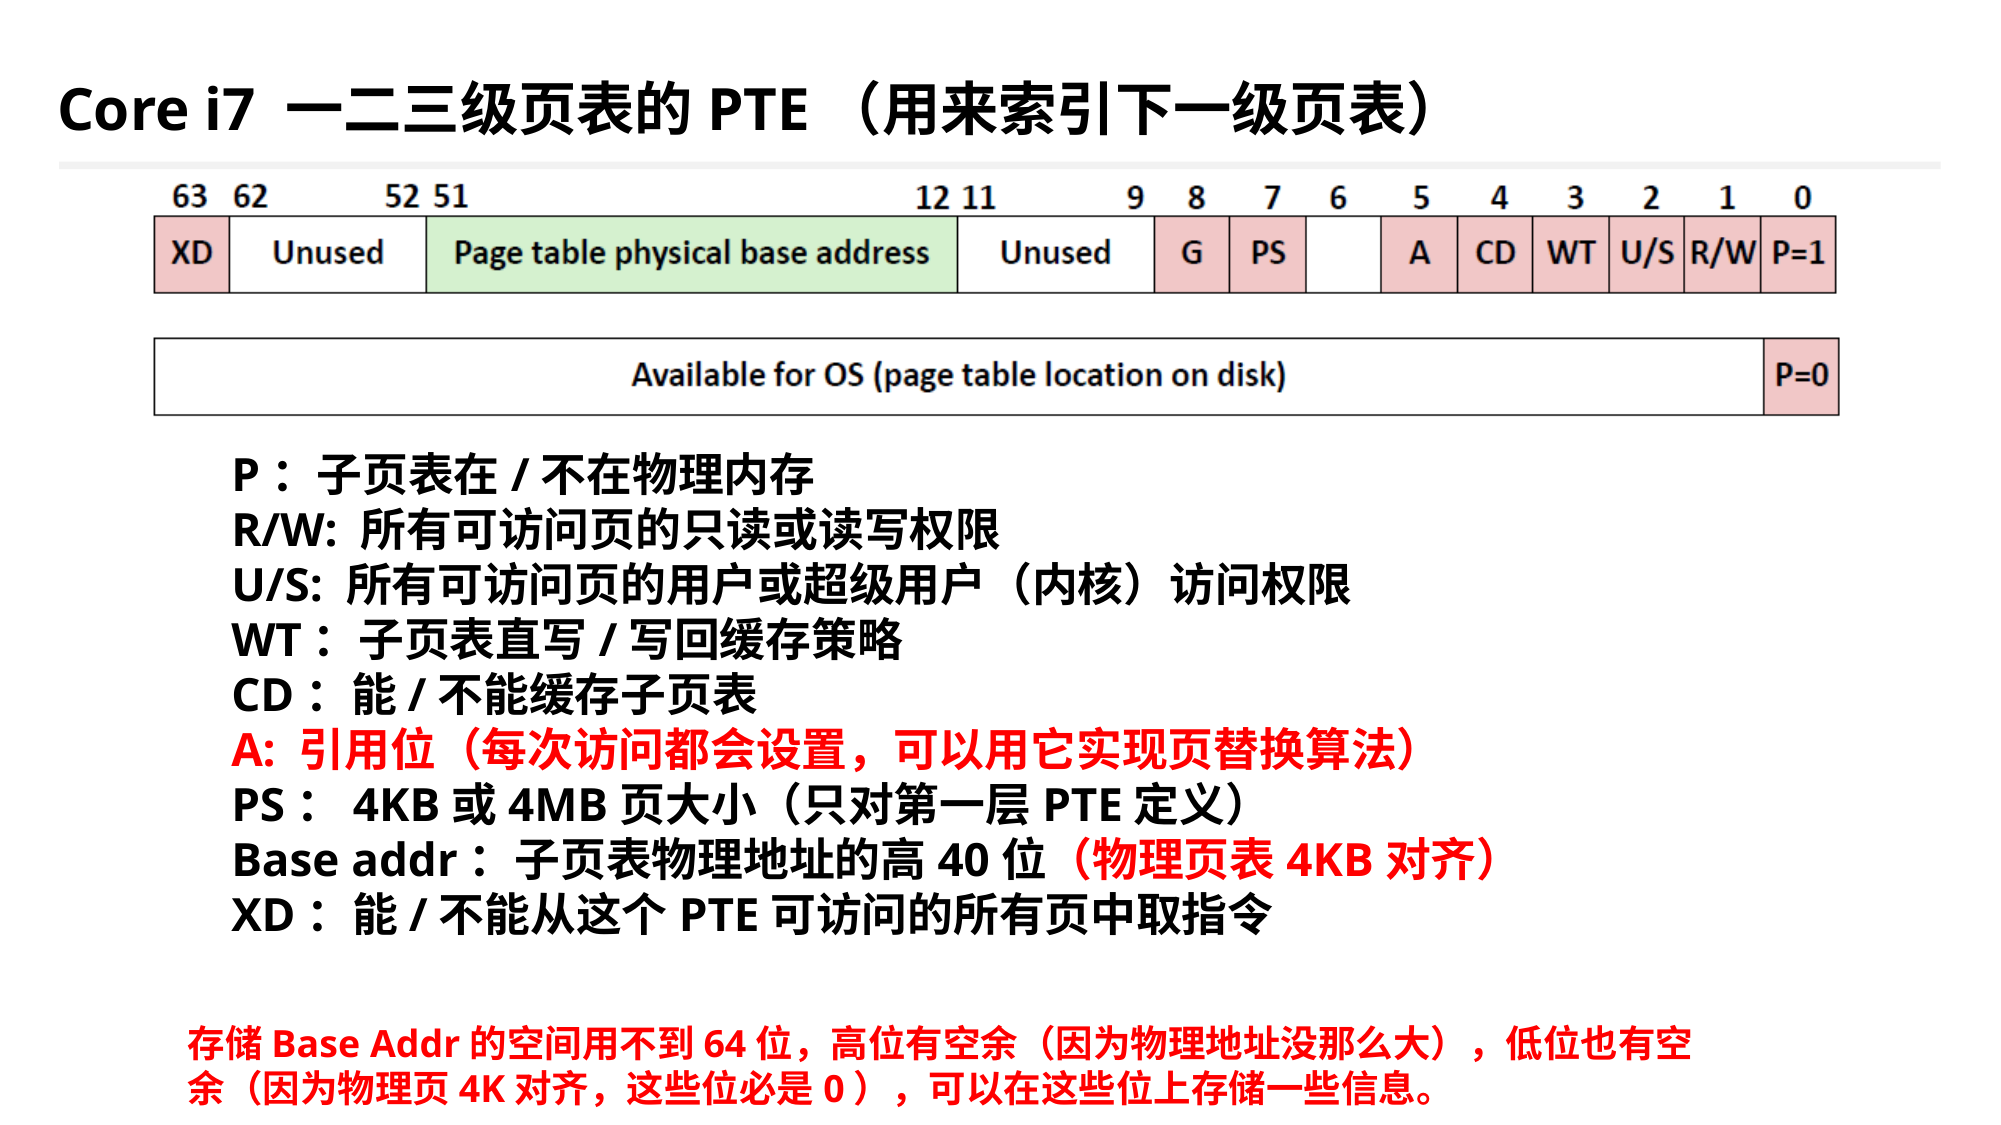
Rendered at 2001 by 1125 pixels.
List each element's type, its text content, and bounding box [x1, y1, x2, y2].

text_box 存储Base Addr的空间用不到64位，高位有空余（因为物理地址没那么大），低位也有空余（因为物理页4K对齐，这些位必是0），可以在这些位上存储一些信息。 [172, 1012, 1719, 1117]
picture [132, 173, 1868, 425]
text_box P：子页表在/不在物理内存 R/W: 所有可访问页的只读或读写权限 U/S: 所有可访问页的用户或超级用户（内核）访问权限 WT：子页表直写/写回缓存策略 CD：能/不能缓存子页表 A: 引用位（每次访问都会设置，可以用它实现页替换算法） PS：4KB或4MB页大小（只对第一层PTE定义） Base addr：子页表物理地址的高40位（物理页表4KB对齐） XD：能/不能从这个PTE可访问的所有页中取指令 [216, 438, 1784, 948]
text_box Core i7 一二三级页表的PTE（用来索引下一级页表） [42, 64, 1849, 150]
